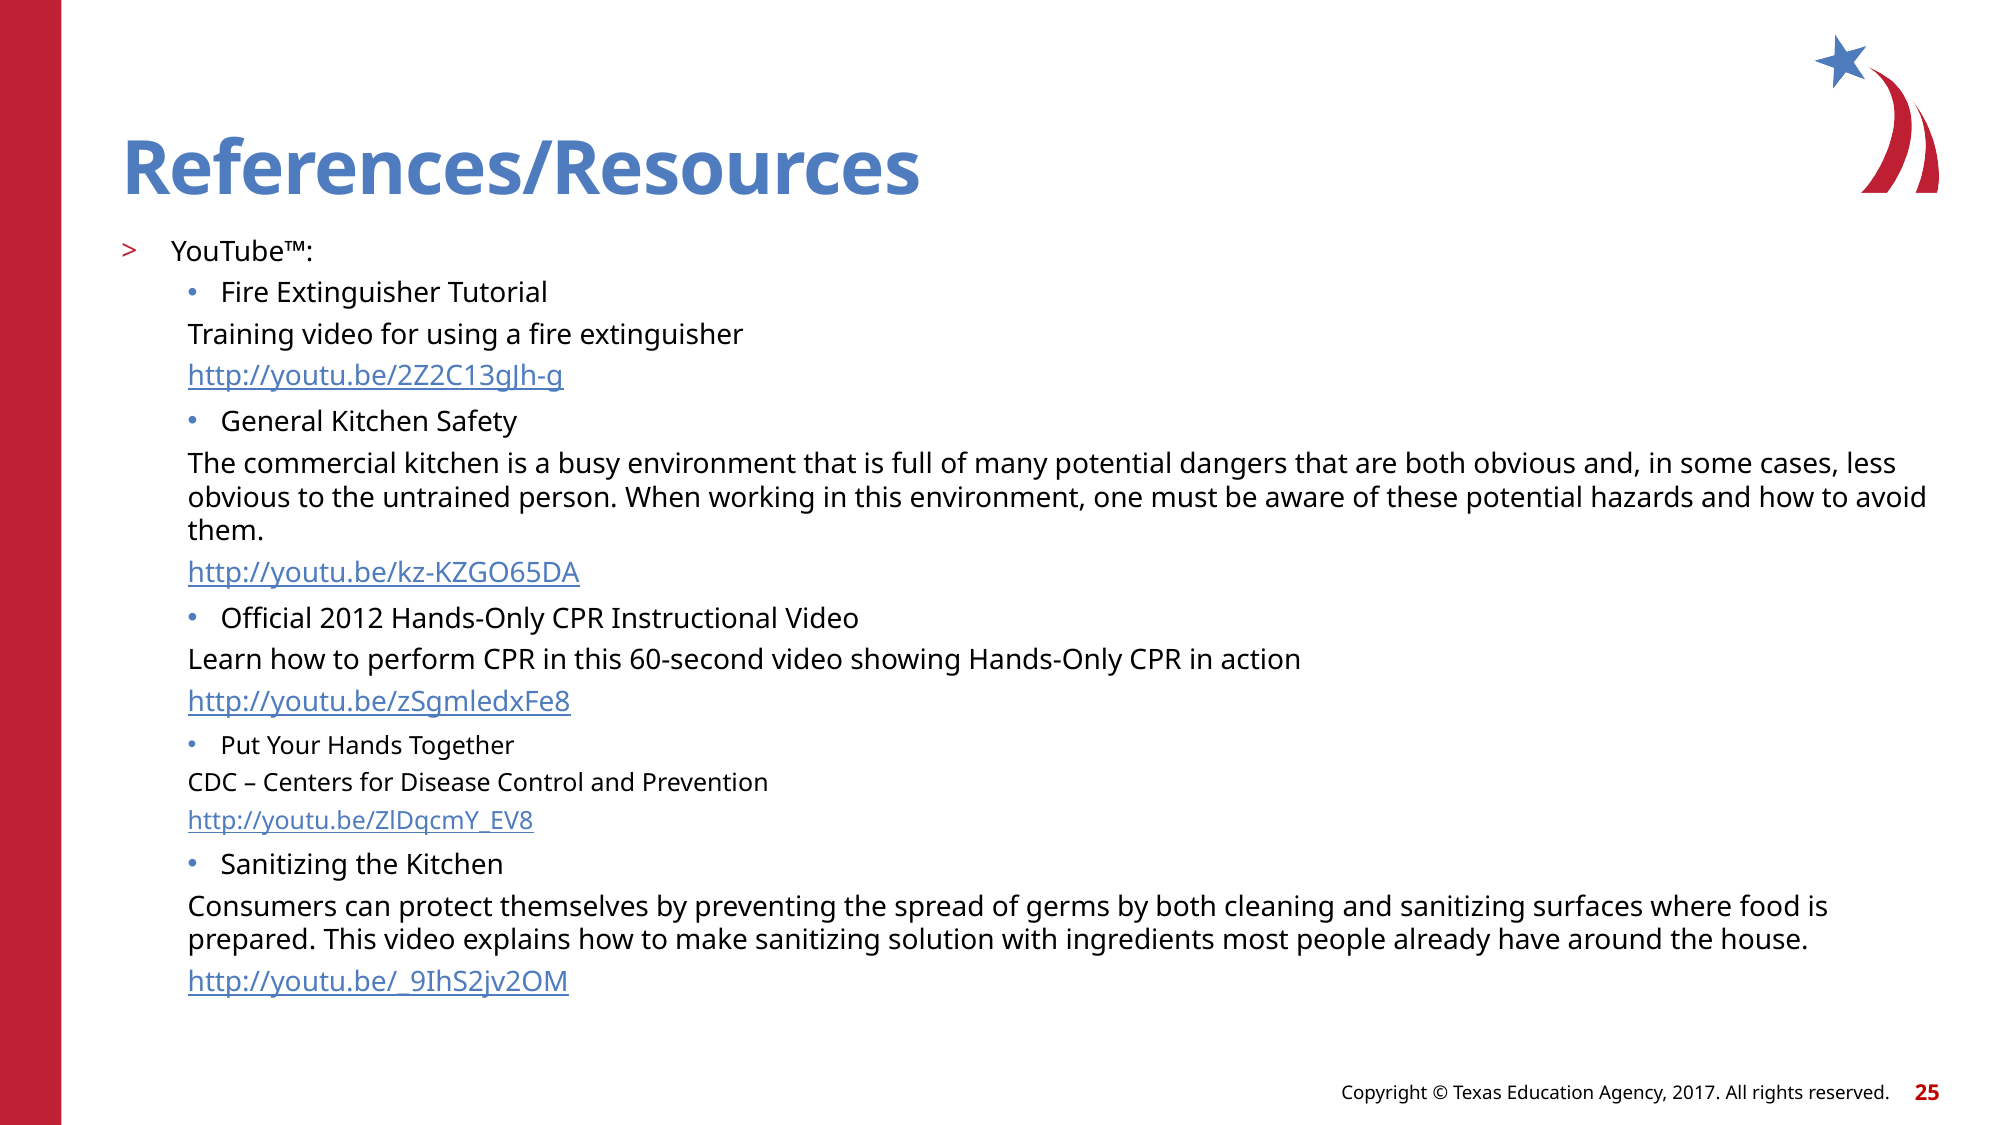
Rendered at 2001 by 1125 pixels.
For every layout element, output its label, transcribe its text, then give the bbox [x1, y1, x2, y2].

title References/Resources [121, 66, 1772, 211]
picture [1814, 34, 1939, 193]
list YouTube™: Fire Extinguisher Tutorial Training video for using a fire extinguisher http://youtu.be/2Z2C13gJh-g General Kitchen Safety The commercial kitchen is a busy environment that is full of many potential dangers that are both obvious and, in some cases, less obvious to the untrained person. When working in this environment, one must be aware of these potential hazards and how to avoid them. http://youtu.be/kz-KZGO65DA Official 2012 Hands-Only CPR Instructional Video Learn how to perform CPR in this 60-second video showing Hands-Only CPR in action http://youtu.be/zSgmledxFe8 Put Your Hands Together CDC – Centers for Disease Control and Prevention http://youtu.be/ZlDqcmY_EV8 Sanitizing the Kitchen Consumers can protect themselves by preventing the spread of germs by both cleaning and sanitizing surfaces where food is prepared. This video explains how to make sanitizing solution with ingredients most people already have around the house. http://youtu.be/_9IhS2jv2OM [121, 233, 1936, 1010]
